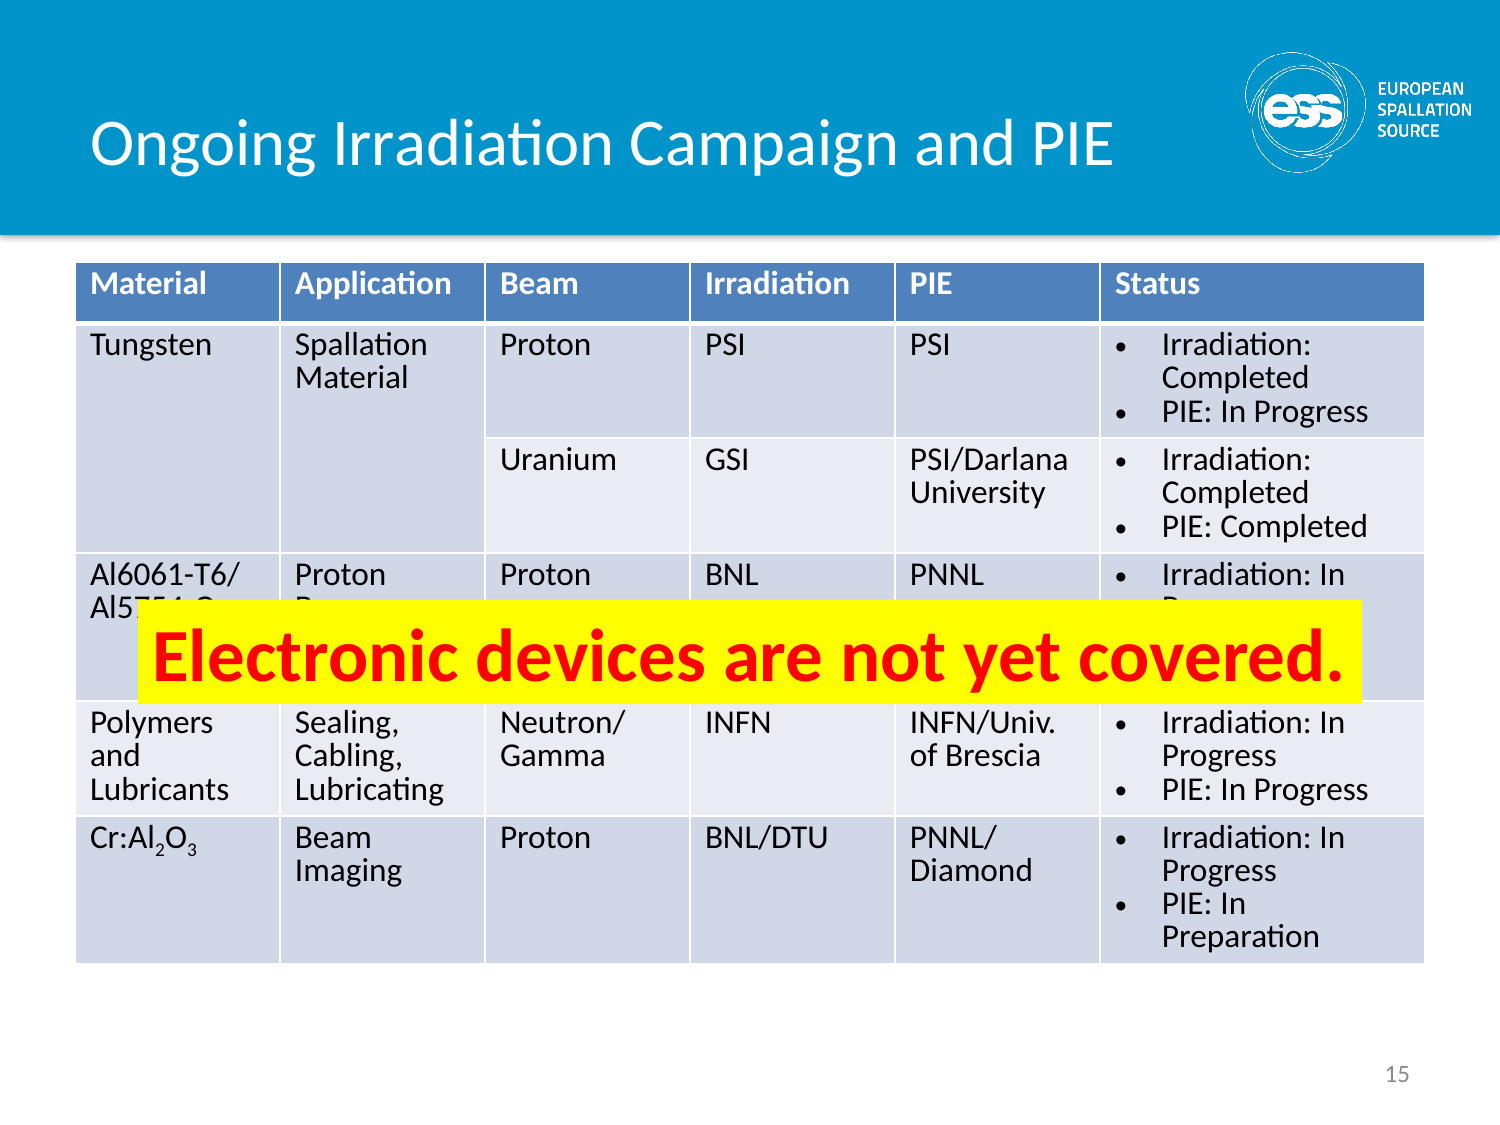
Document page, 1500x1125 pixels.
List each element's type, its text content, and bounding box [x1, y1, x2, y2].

picture [1418, 104, 1423, 115]
table_cell PSI [691, 326, 894, 437]
picture [1422, 125, 1428, 134]
table_cell Irradiation: In Progress PIE: In Progress [1101, 702, 1424, 815]
picture [1454, 83, 1458, 94]
picture [1400, 83, 1407, 94]
table_cell Sealing, Cabling, Lubricating [281, 705, 484, 815]
table_cell Proton Beam Window [281, 554, 484, 599]
table_cell PSI [896, 326, 1099, 437]
table_cell Polymers and Lubricants [76, 702, 279, 815]
table_cell Irradiation: In Progress PIE: In Preparation [1101, 817, 1424, 963]
table_cell Irradiation: In Progress PIE: In Preparation [1101, 554, 1424, 700]
table_cell Cr:Al2O3 [76, 817, 279, 963]
table_cell BNL/DTU [691, 817, 894, 963]
text_box Electronic devices are not yet covered. [137, 599, 1363, 705]
table_header PIE [896, 263, 1099, 321]
picture [1264, 94, 1342, 127]
picture [1423, 83, 1430, 94]
table_cell BNL [691, 554, 894, 599]
table_cell Proton [486, 554, 689, 599]
table_header Beam [486, 263, 689, 321]
table_header Irradiation [691, 263, 894, 321]
table_header Application [281, 263, 484, 321]
table_cell Proton [486, 817, 689, 963]
table_cell Tungsten [76, 326, 279, 552]
table_cell INFN/Univ. of Brescia [896, 705, 1099, 815]
table_cell GSI [691, 439, 894, 552]
table_cell INFN [691, 705, 894, 815]
picture [1443, 86, 1450, 93]
table_cell Al6061-T6/Al5754-O [76, 554, 279, 700]
picture [1398, 109, 1406, 115]
picture [1389, 104, 1393, 115]
picture [1409, 104, 1415, 115]
table_cell Proton [486, 326, 689, 437]
title Ongoing Irradiation Campaign and PIE [75, 45, 1247, 233]
table_cell Irradiation: Completed PIE: In Progress [1101, 326, 1424, 437]
table_cell Uranium [486, 439, 689, 552]
table_cell PNNL [896, 554, 1099, 599]
slide_number 15 [1074, 1042, 1425, 1103]
picture [1436, 104, 1444, 115]
table_cell PSI/Darlana University [896, 439, 1099, 552]
table_header Status [1101, 263, 1424, 321]
picture [1432, 125, 1438, 136]
table_cell Irradiation: Completed PIE: Completed [1101, 439, 1424, 552]
table_cell PNNL/Diamond [896, 817, 1099, 963]
picture [1379, 83, 1385, 94]
table_cell Beam Imaging [281, 817, 484, 963]
table_header Material [76, 263, 279, 321]
table_cell Neutron/Gamma [486, 705, 689, 815]
table_cell Spallation Material [281, 326, 484, 552]
